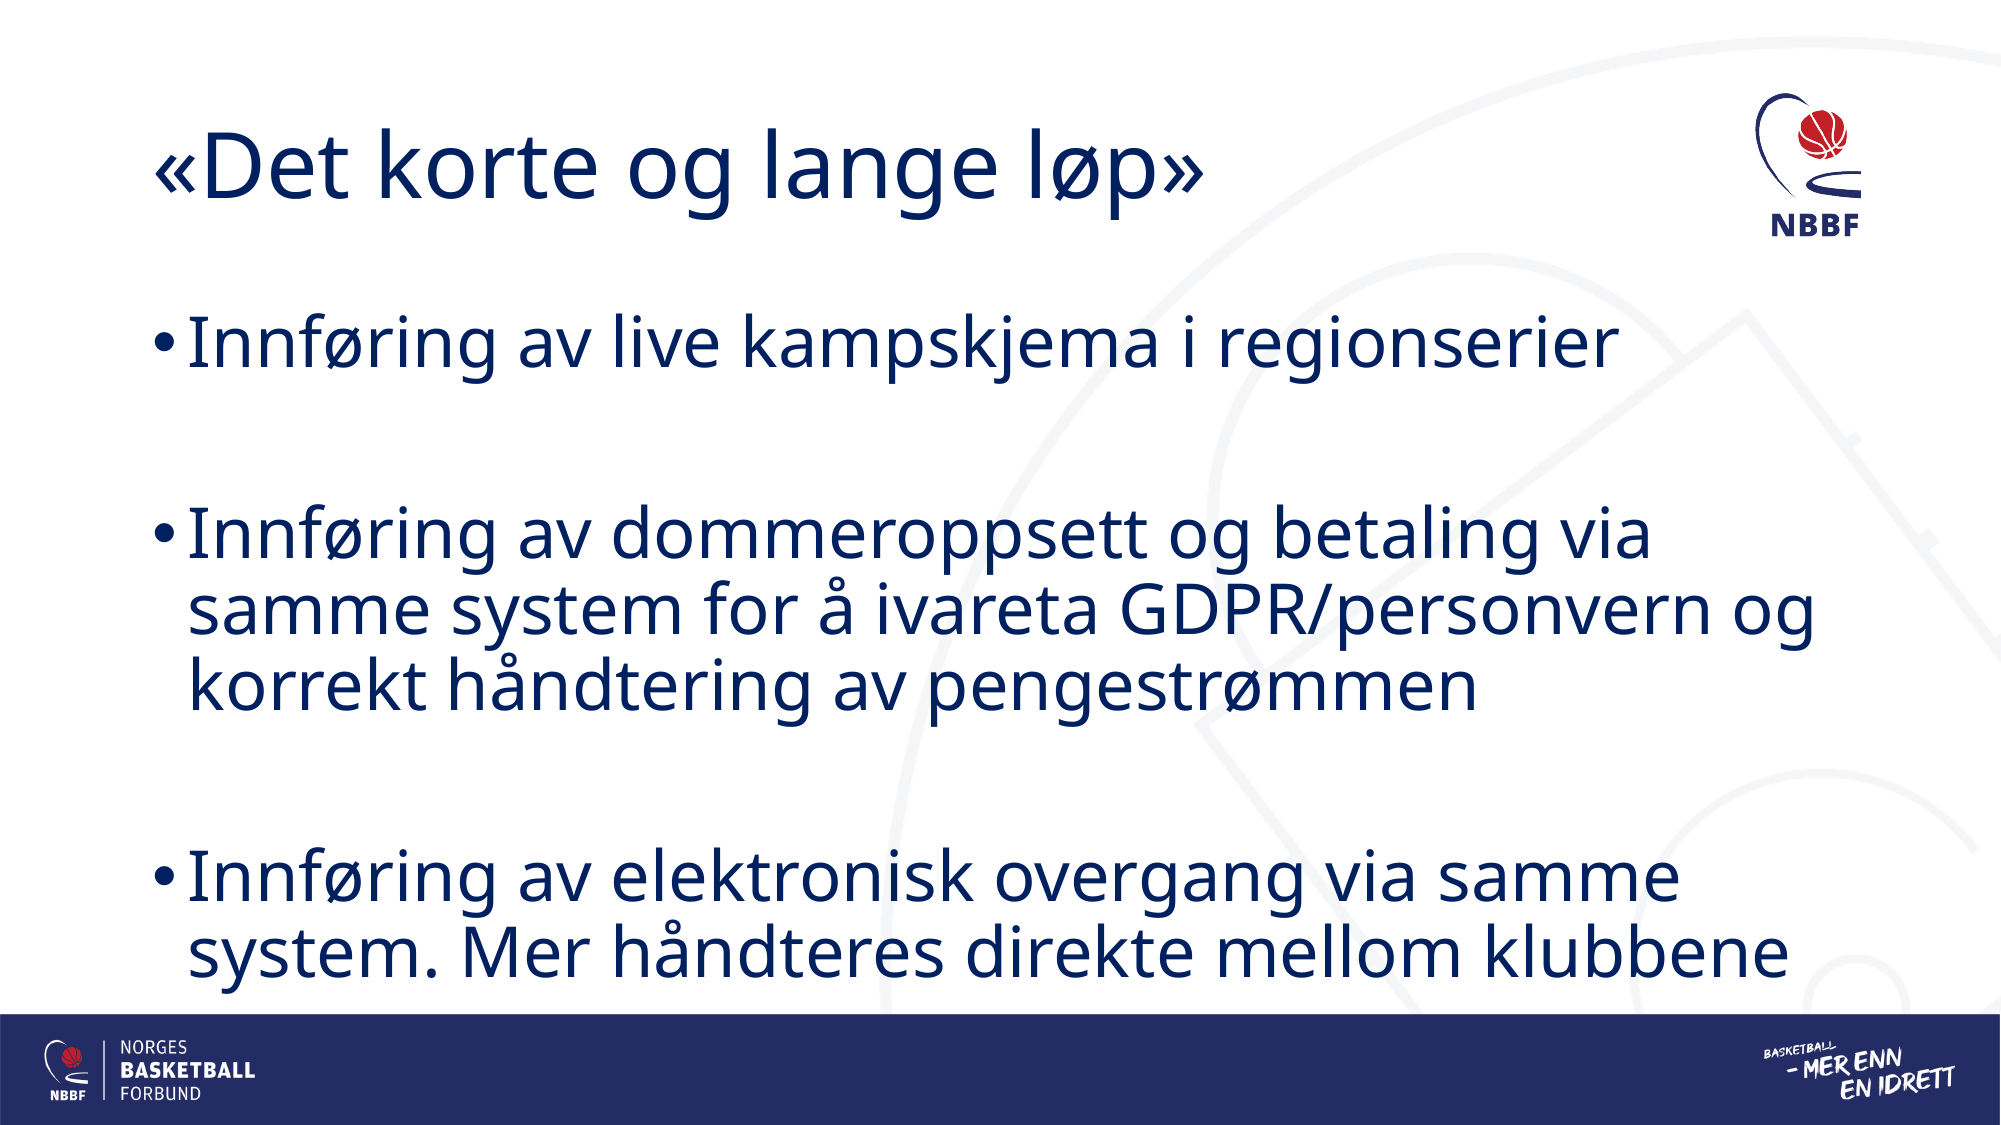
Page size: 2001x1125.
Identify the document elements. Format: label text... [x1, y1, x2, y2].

picture [1755, 92, 1865, 246]
list Innføring av live kampskjema i regionserier Innføring av dommeroppsett og betaling via samme system for å ivareta GDPR/personvern og korrekt håndtering av pengestrømmen Innføring av elektronisk overgang via samme system. Mer håndteres direkte mellom klubbene [137, 299, 1863, 1014]
picture [0, 1014, 2000, 1125]
title «Det korte og lange løp» [137, 59, 1698, 278]
